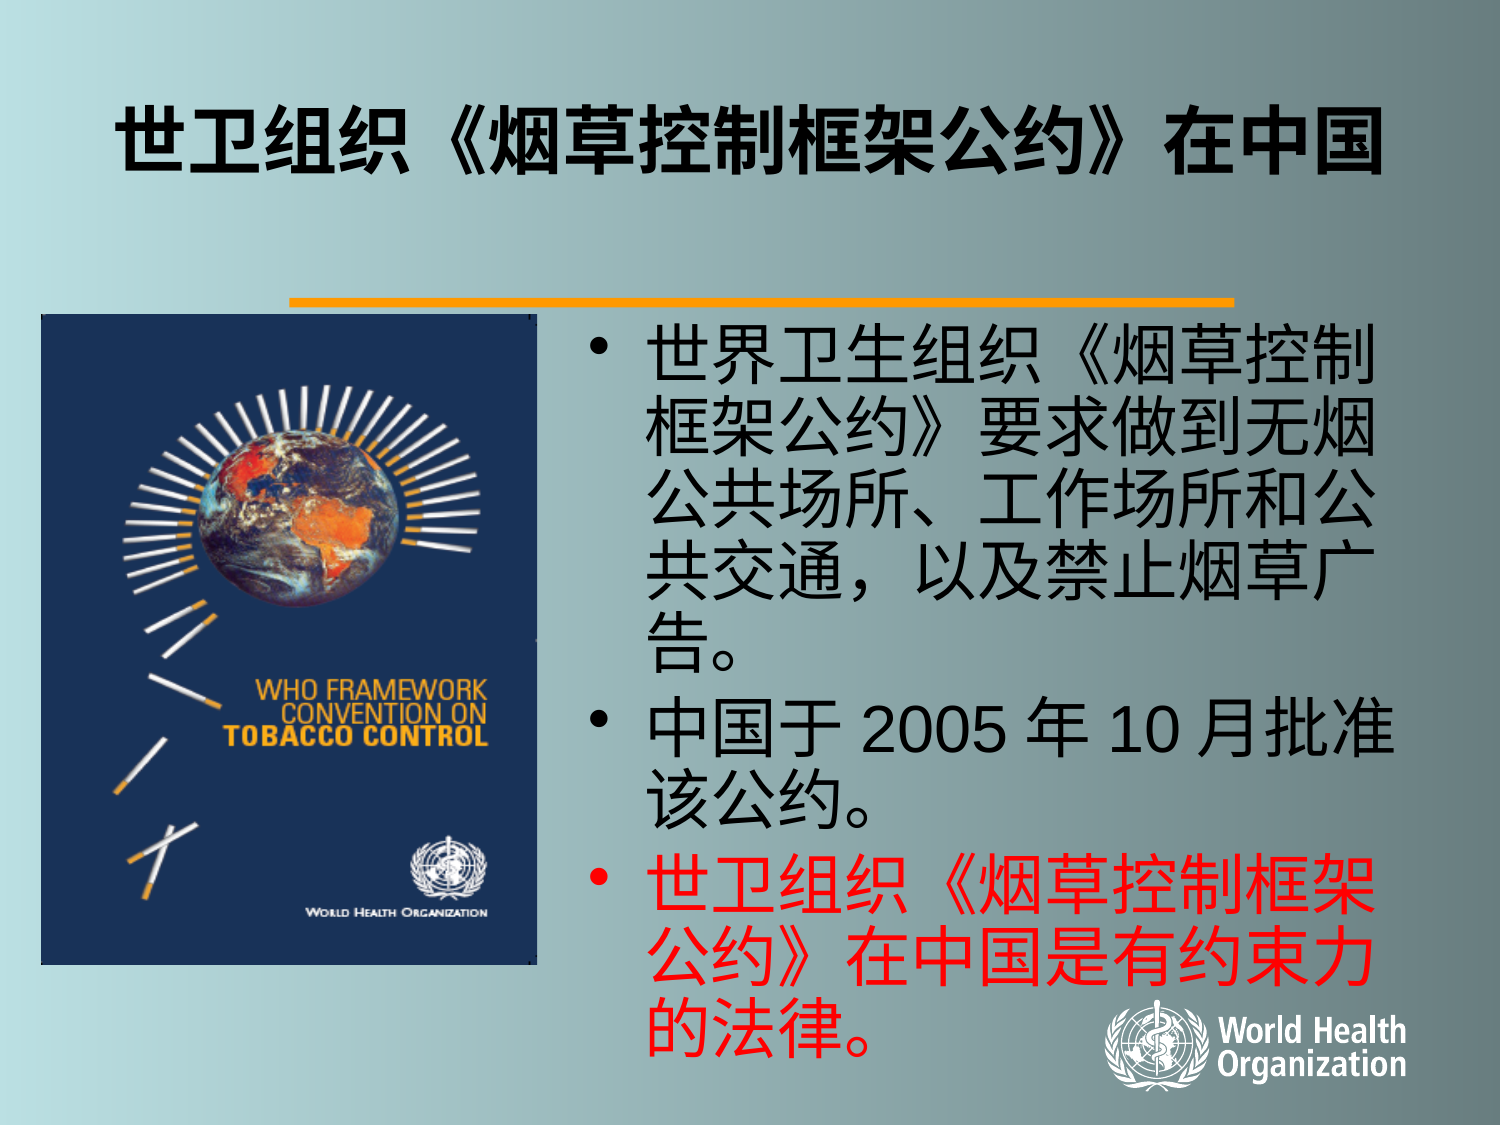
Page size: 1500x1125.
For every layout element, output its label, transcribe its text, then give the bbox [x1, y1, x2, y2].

title 世卫组织《烟草控制框架公约》在中国 [75, 45, 1425, 233]
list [41, 314, 538, 965]
list 世界卫生组织《烟草控制框架公约》要求做到无烟公共场所、工作场所和公共交通，以及禁止烟草广告。 中国于2005年10月批准该公约。 世卫组织《烟草控制框架公约》在中国是有约束力的法律。 [572, 314, 1436, 1102]
